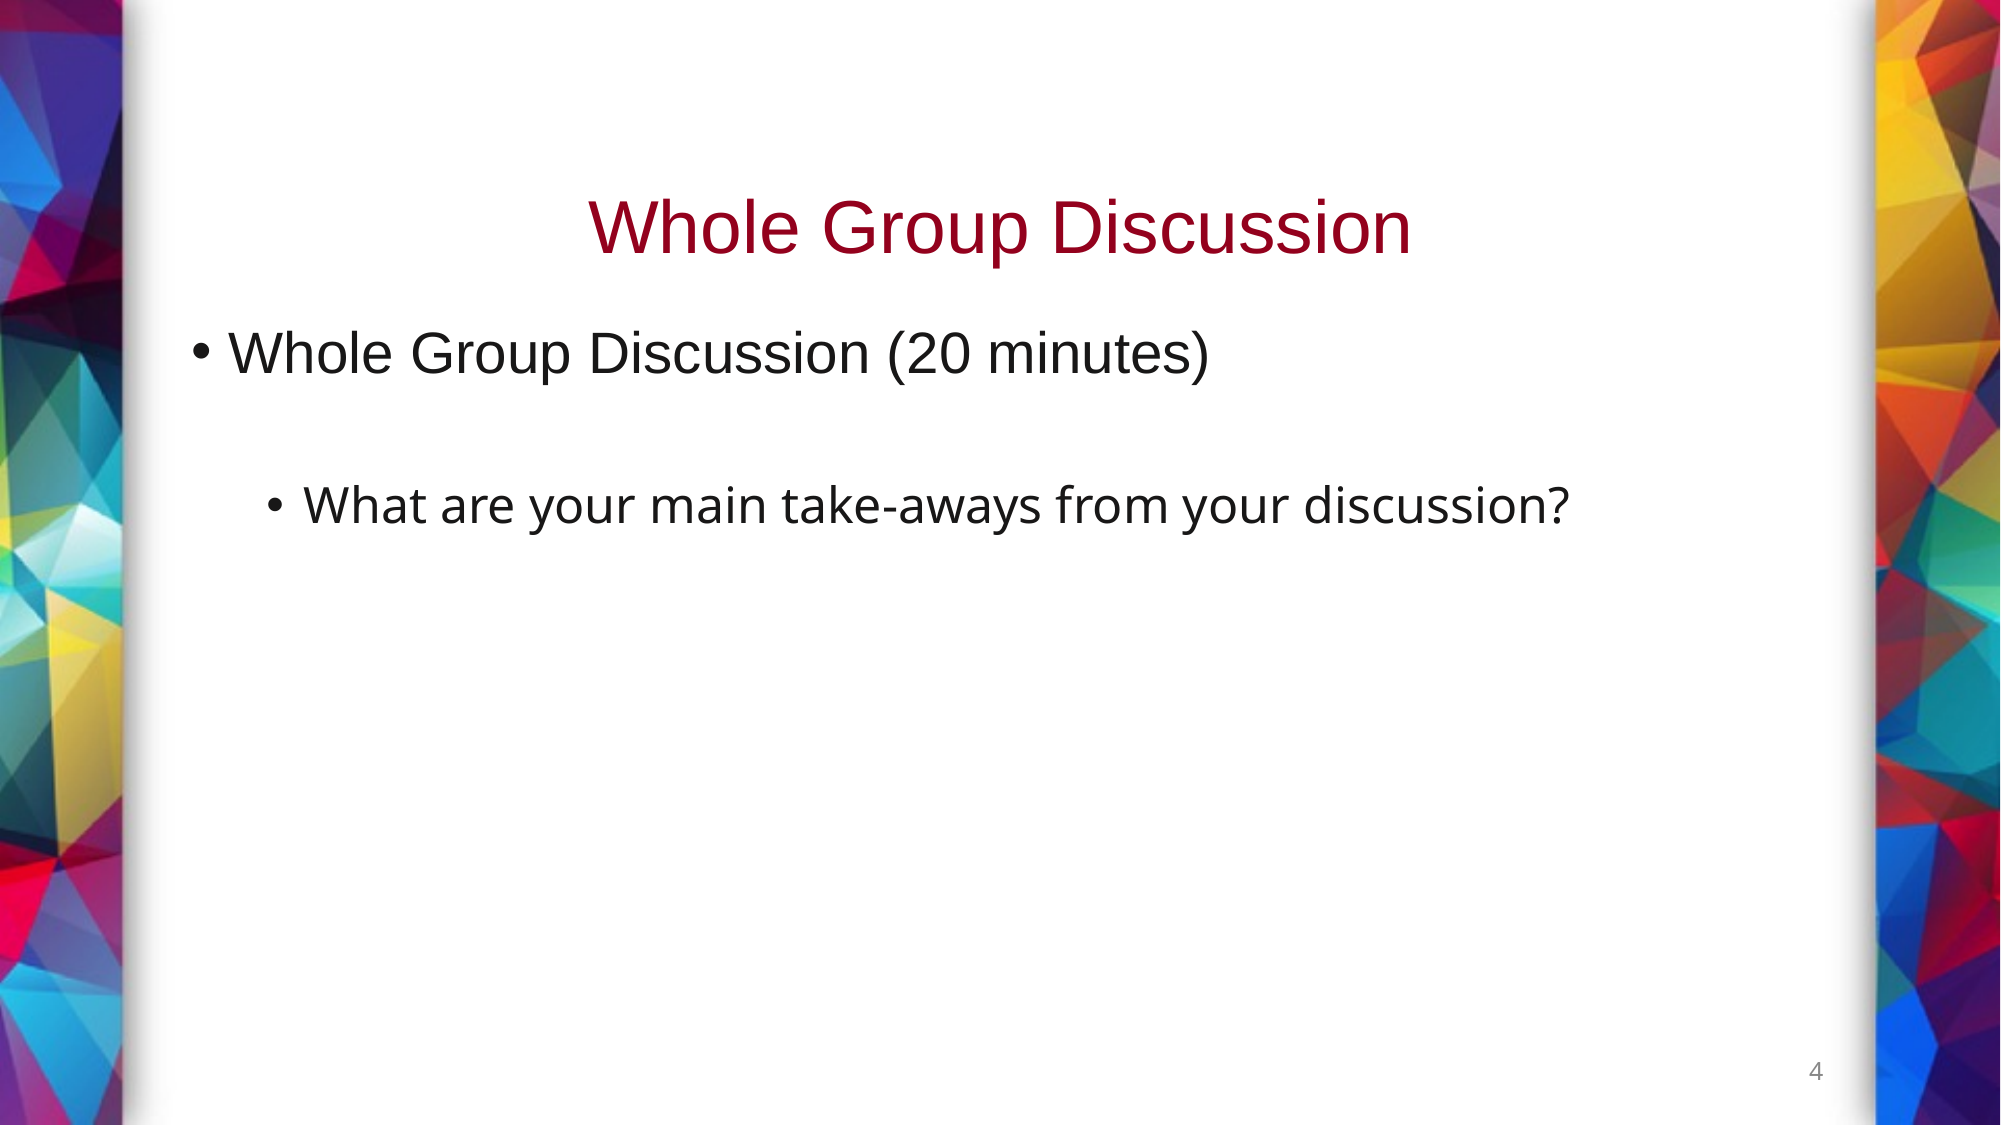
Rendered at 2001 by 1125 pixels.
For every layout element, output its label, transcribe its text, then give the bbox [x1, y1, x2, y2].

list Whole Group Discussion (20 minutes) What are your main take-aways from your discussion? [176, 315, 1827, 1029]
title Whole Group Discussion [176, 59, 1827, 278]
